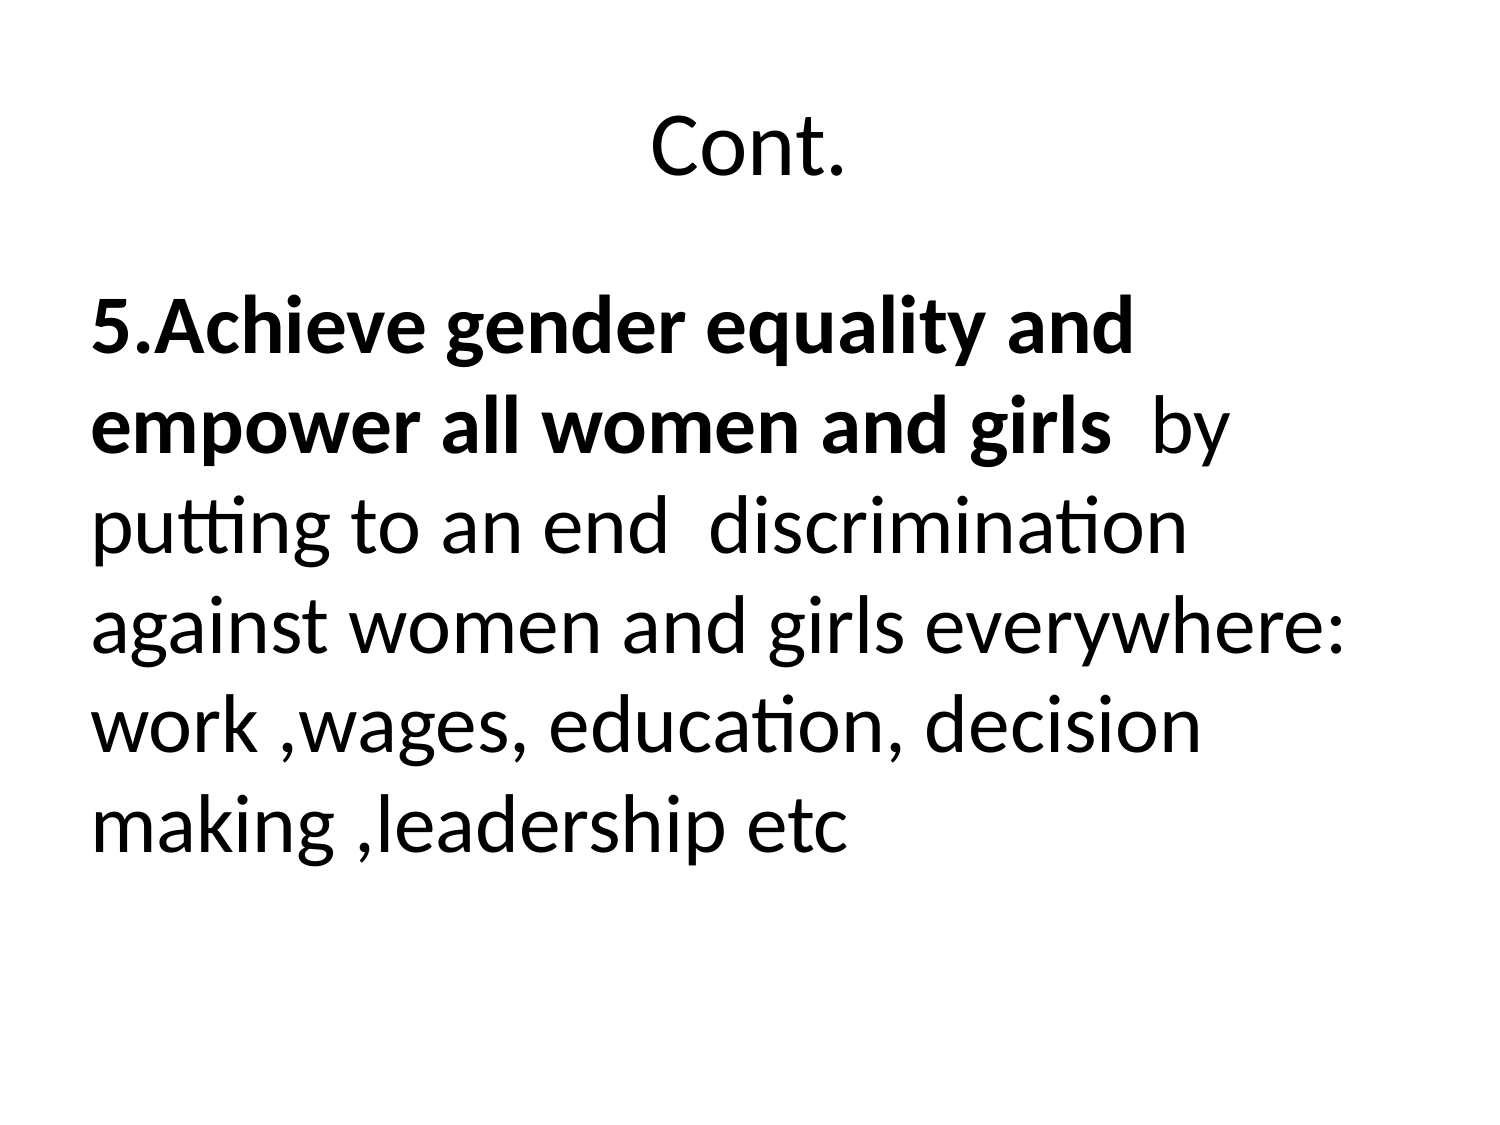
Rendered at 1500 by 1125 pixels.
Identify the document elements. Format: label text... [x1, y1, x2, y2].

list 5.Achieve gender equality and empower all women and girls by putting to an end discrimination against women and girls everywhere: work ,wages, education, decision making ,leadership etc [75, 262, 1425, 1005]
title Cont. [75, 45, 1425, 233]
